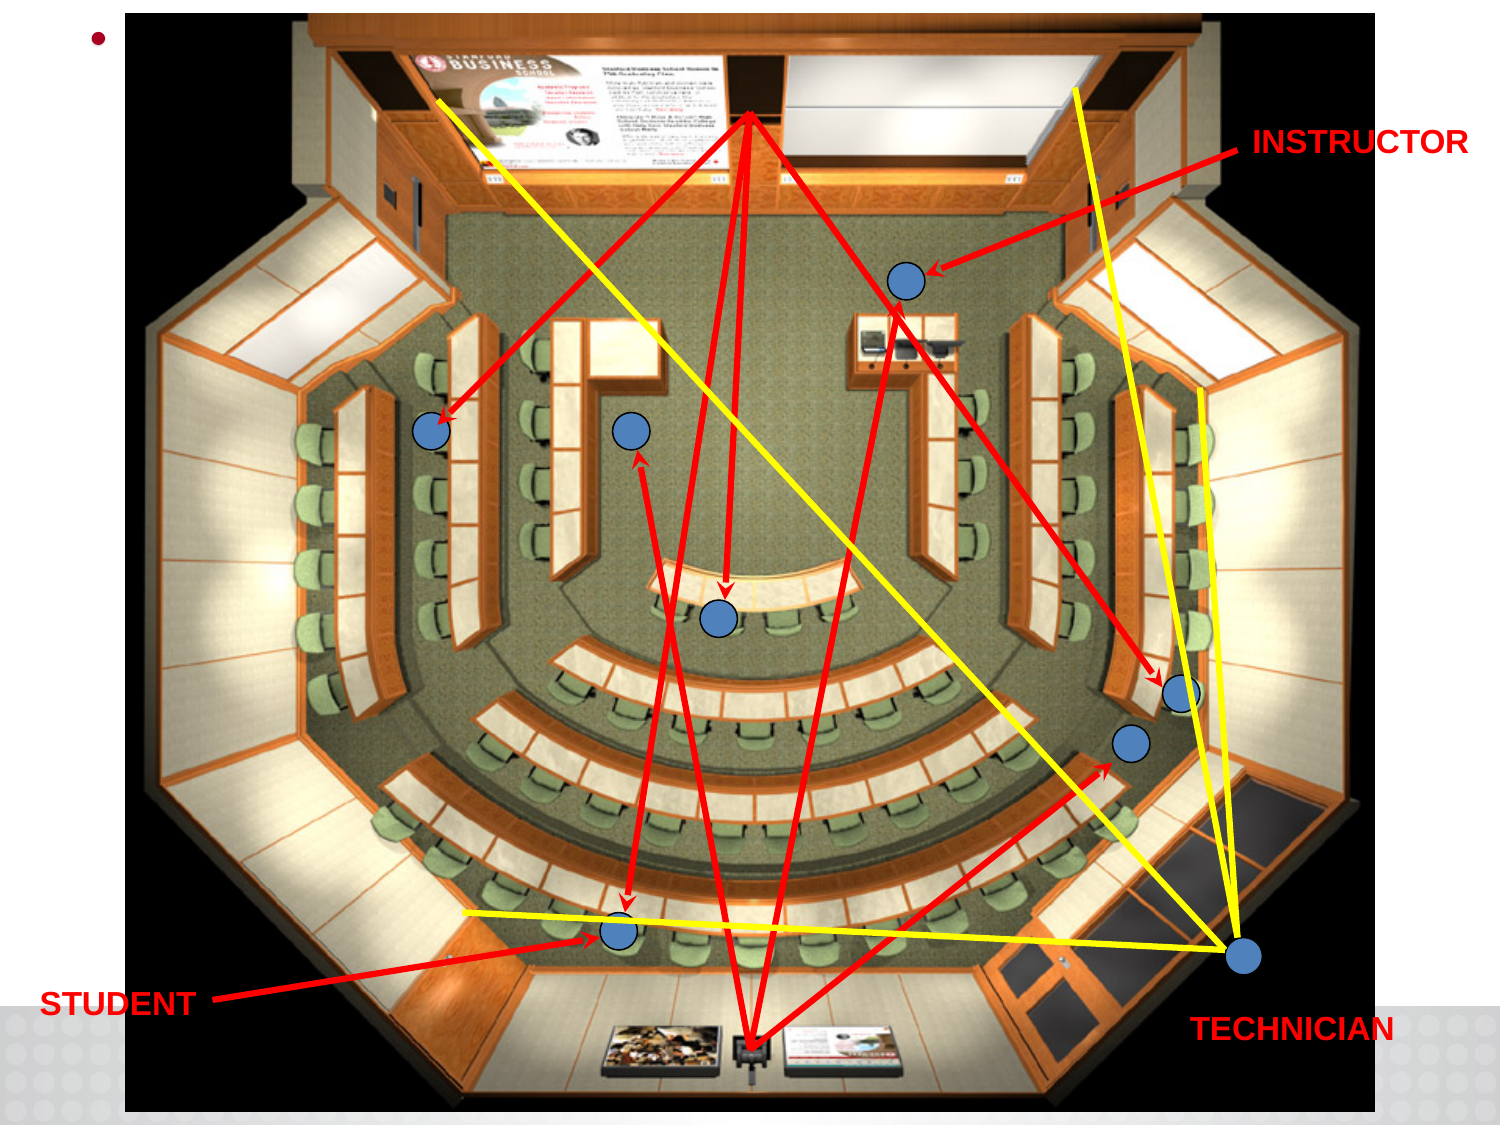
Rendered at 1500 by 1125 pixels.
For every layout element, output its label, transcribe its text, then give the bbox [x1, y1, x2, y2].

picture [0, 12, 1500, 1125]
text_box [612, 961, 1151, 1051]
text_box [412, 112, 432, 713]
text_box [1241, 112, 1500, 301]
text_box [462, 387, 1238, 951]
picture [1238, 301, 1376, 937]
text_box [437, 87, 1238, 951]
text_box STUDENT [24, 974, 119, 1030]
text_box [1174, 937, 1476, 1056]
